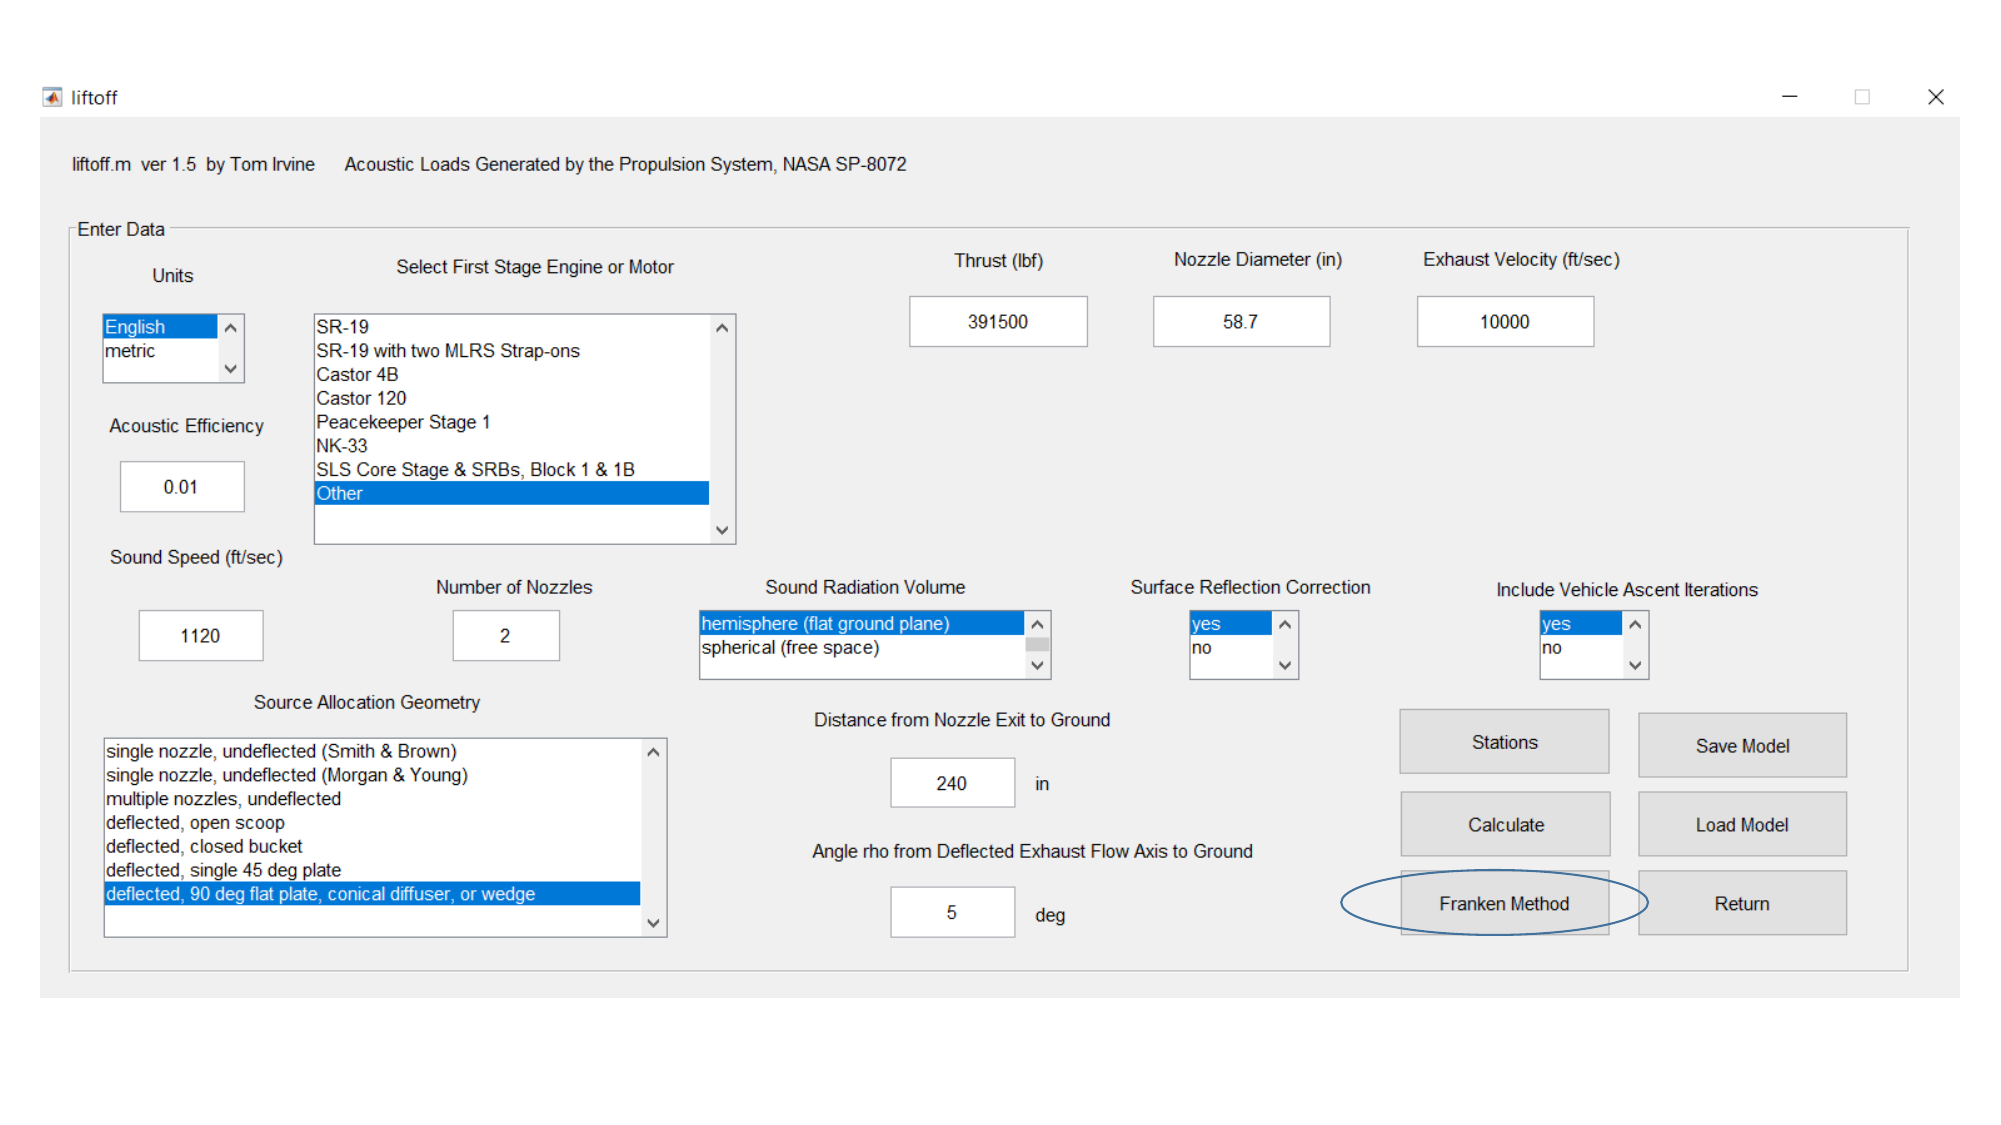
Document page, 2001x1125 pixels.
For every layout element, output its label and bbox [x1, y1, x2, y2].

picture [40, 82, 1960, 998]
